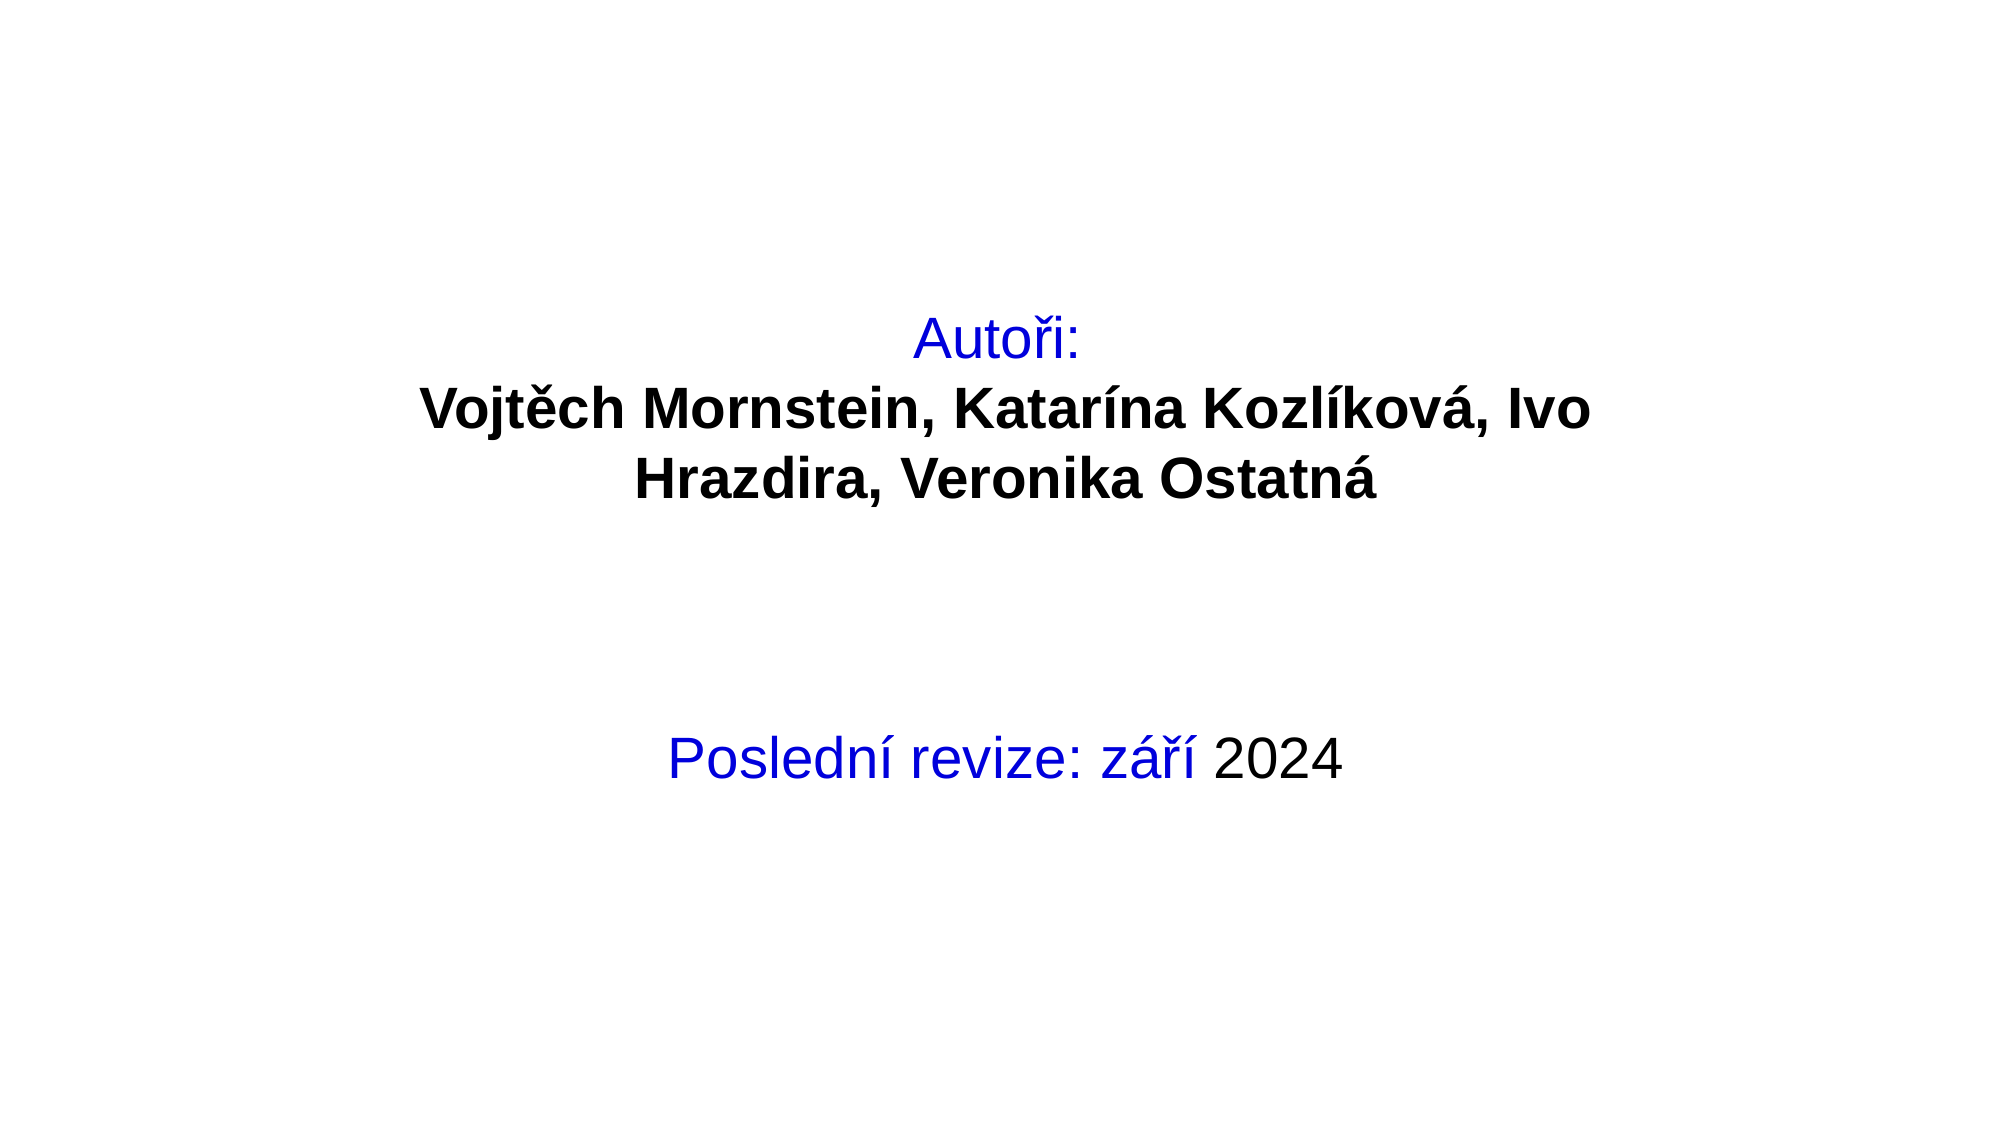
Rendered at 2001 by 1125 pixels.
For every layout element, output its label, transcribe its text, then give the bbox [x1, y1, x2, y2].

text_box Autoři: Vojtěch Mornstein, Katarína Kozlíková, Ivo Hrazdira, Veronika Ostatná Poslední revize: září 2024 [338, 137, 1674, 953]
